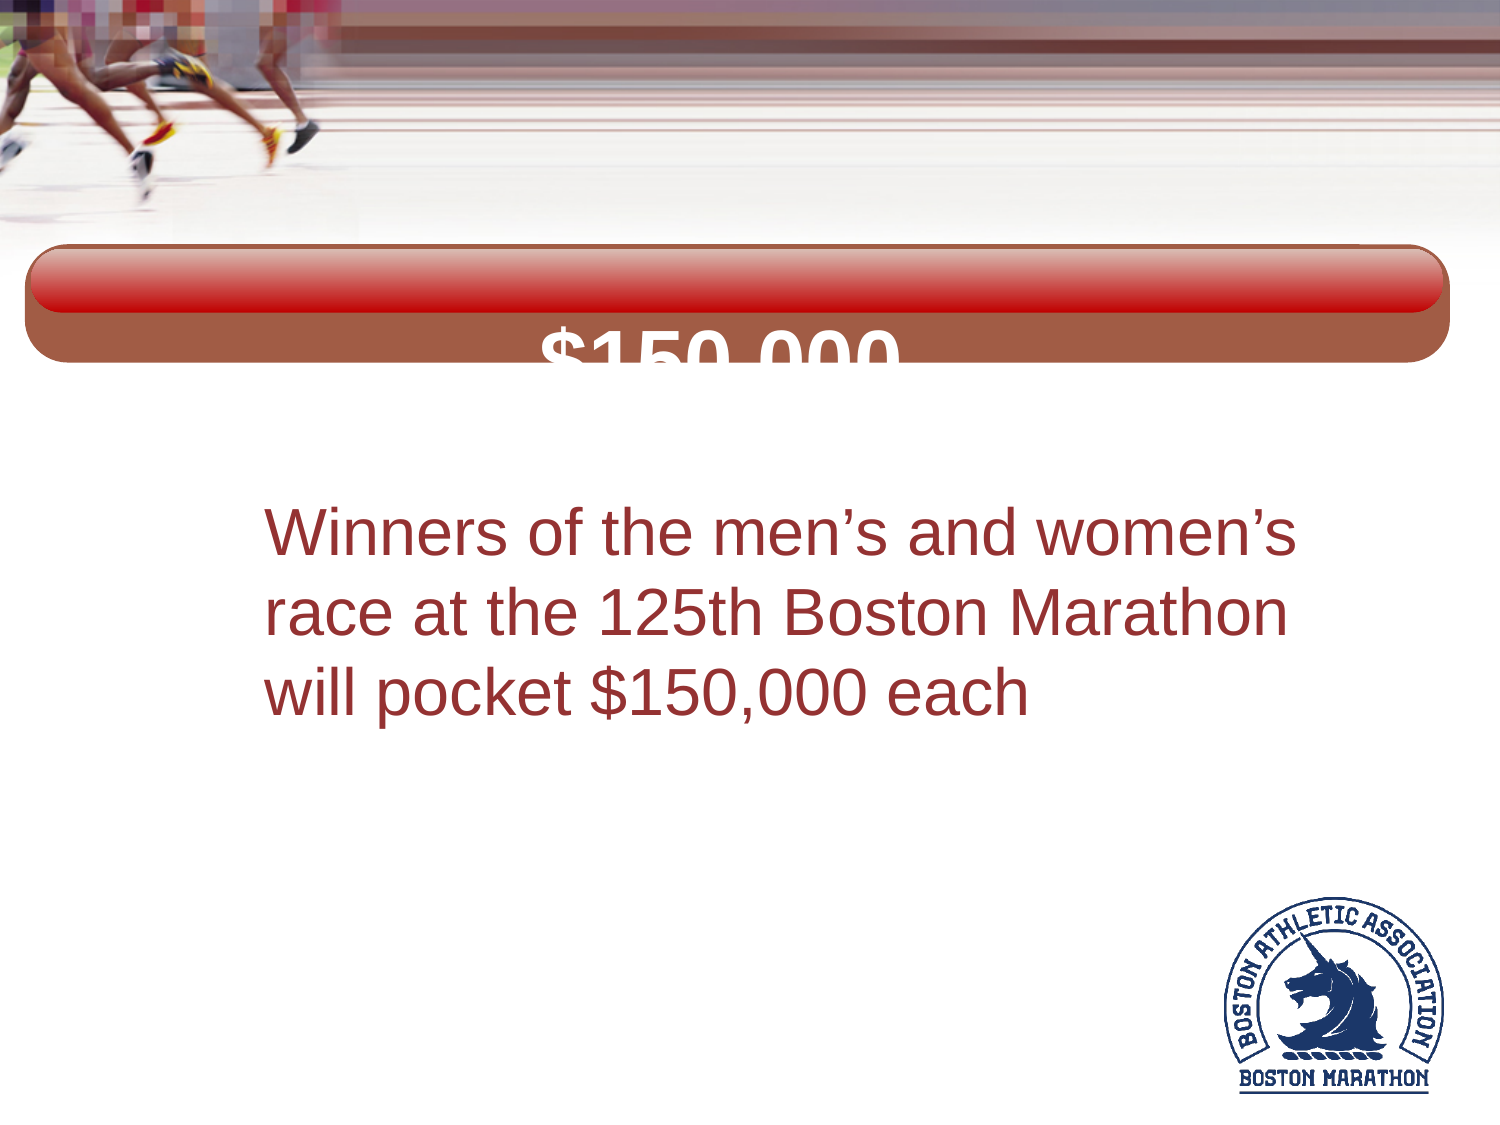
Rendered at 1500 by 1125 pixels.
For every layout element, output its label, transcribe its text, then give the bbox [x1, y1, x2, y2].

title Winners of the men’s and women’s race at the 125th Boston Marathon will pocket $150,000 each [249, 549, 1342, 669]
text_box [24, 196, 1451, 363]
picture [0, 0, 1500, 1125]
